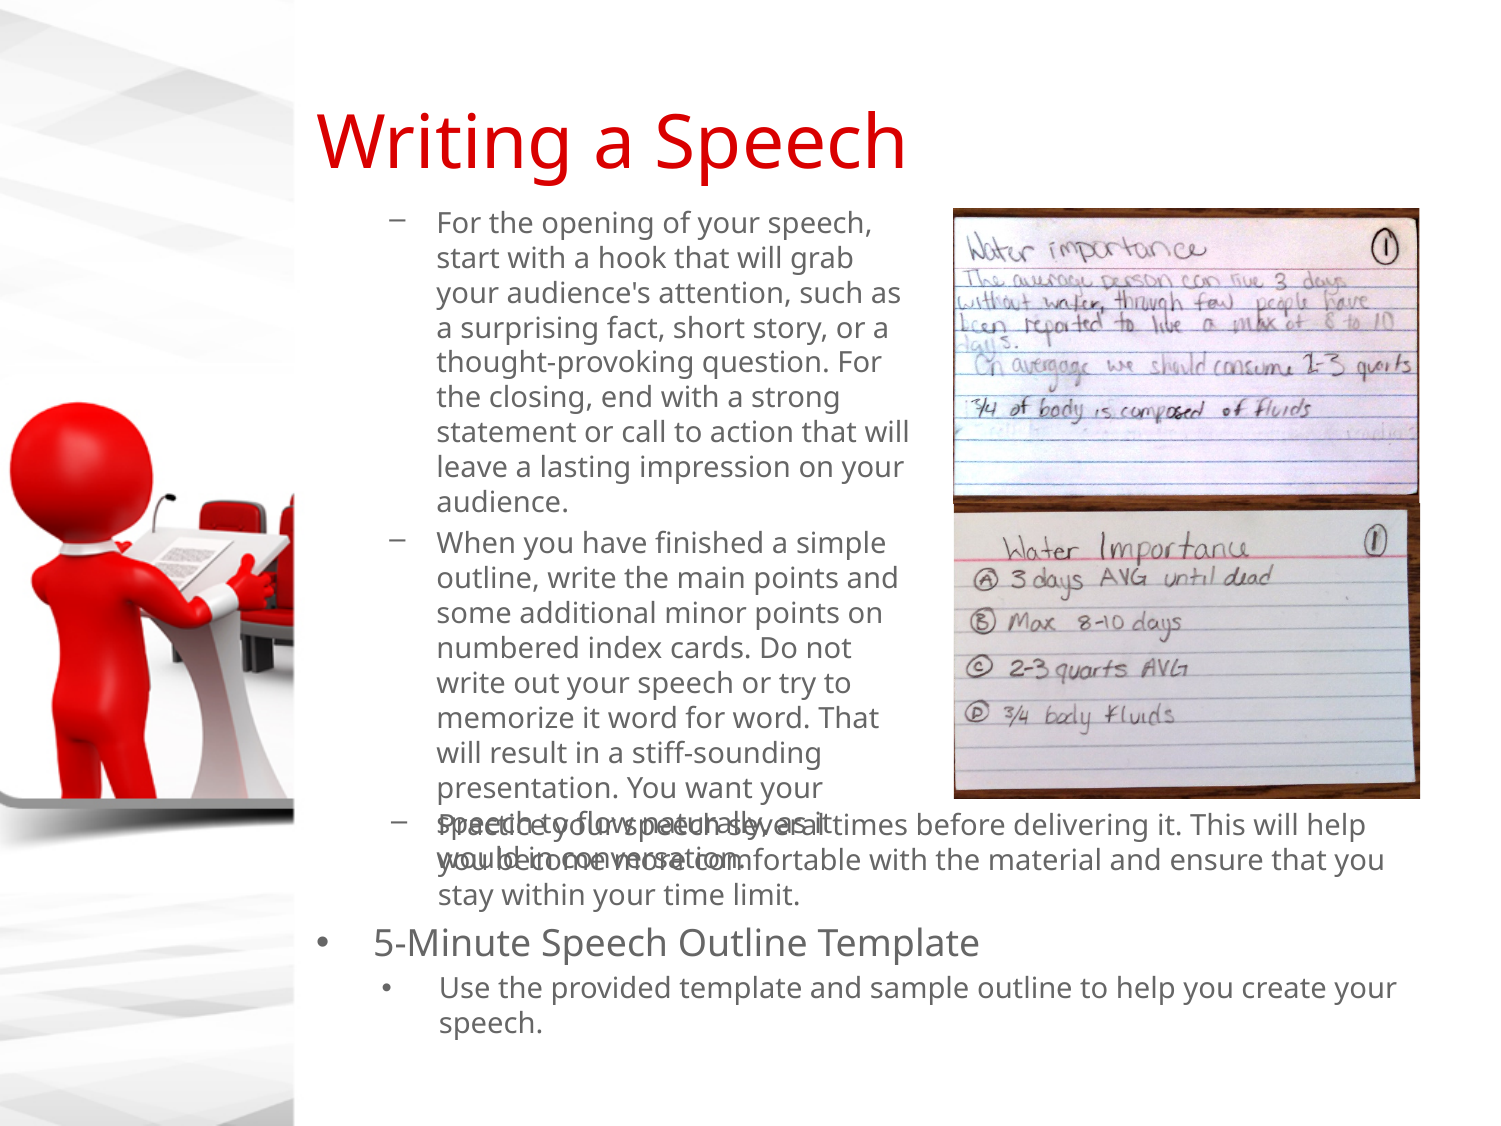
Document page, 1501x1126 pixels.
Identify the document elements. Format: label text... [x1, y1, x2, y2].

list Practice your speech several times before delivering it. This will help you become more comfortable with the material and ensure that you stay within your time limit. 5-Minute Speech Outline Template Use the provided template and sample outline to help you create your speech. [300, 798, 1436, 1095]
picture [0, 0, 1501, 1126]
list For the opening of your speech, start with a hook that will grab your audience's attention, such as a surprising fact, short story, or a thought-provoking question. For the closing, end with a strong statement or call to action that will leave a lasting impression on your audience. When you have finished a simple outline, write the main points and some additional minor points on numbered index cards. Do not write out your speech or try to memorize it word for word. That will result in a stiff-sounding presentation. You want your speech to flow naturally, as it would in conversation. [299, 196, 940, 811]
title Writing a Speech [300, 44, 1426, 233]
